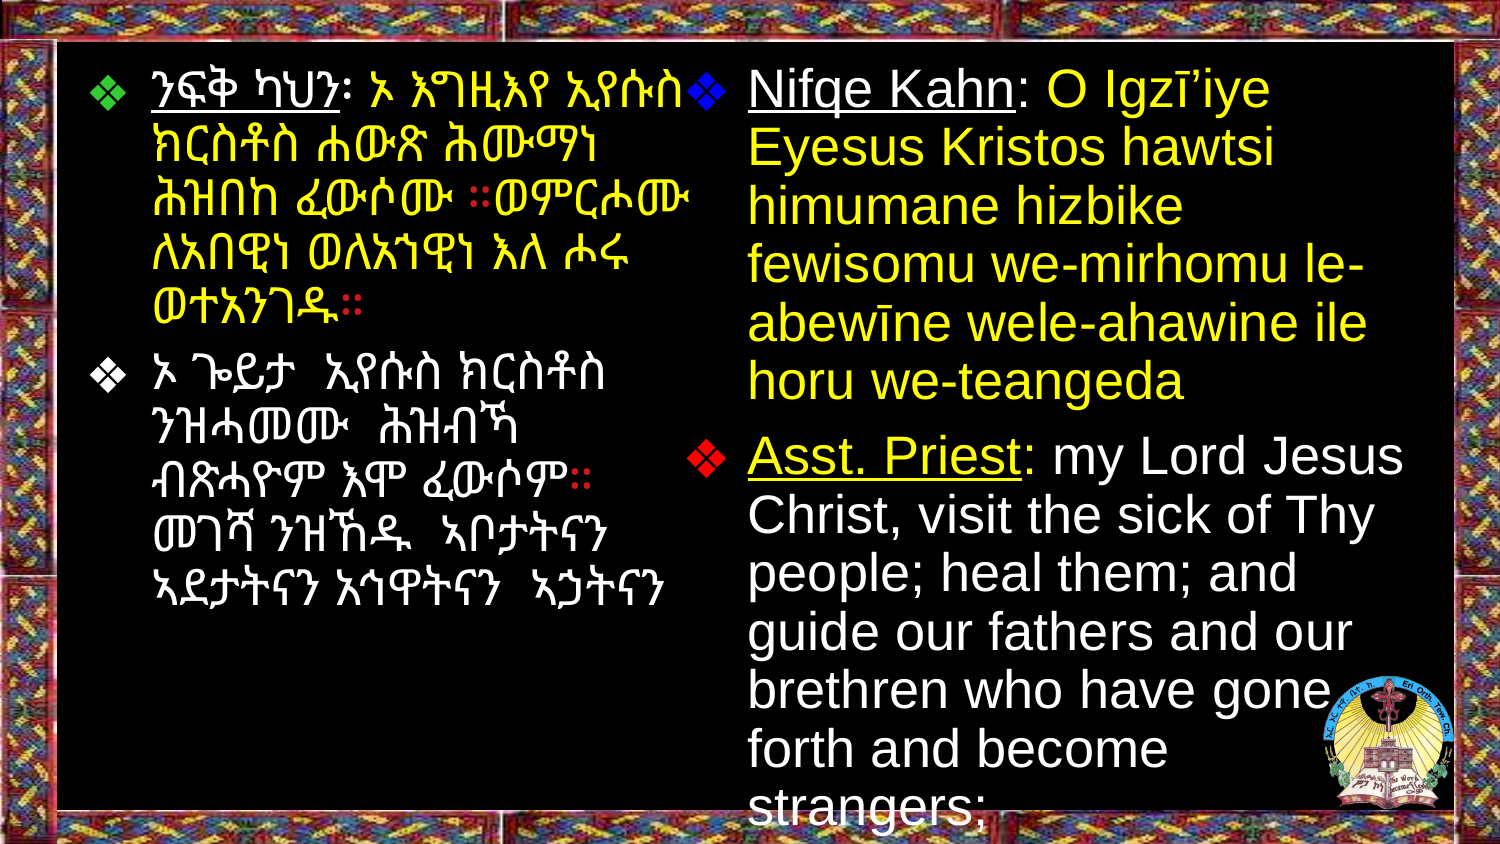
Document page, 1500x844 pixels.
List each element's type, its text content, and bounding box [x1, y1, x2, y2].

picture [0, 0, 1500, 844]
text_box Nifqe Kahn: O Igzī’iye Eyesus Kristos hawtsi himumane hizbike fewisomu we-mirhomu le-abewīne wele-ahawine ile horu we-teangeda Asst. Priest: my Lord Jesus Christ, visit the sick of Thy people; heal them; and guide our fathers and our brethren who have gone forth and become strangers; [724, 53, 1441, 844]
text_box ንፍቅ ካህን፡ ኦ እግዚእየ ኢየሱስ ክርስቶስ ሐውጽ ሕሙማነ ሕዝበከ ፈውሶሙ ።ወምርሖሙ ለአበዊነ ወለአኀዊነ እለ ሖሩ ወተአንገዱ። ኦ ጐይታ ኢየሱስ ክርስቶስ ንዝሓመሙ ሕዝብኻ ብጽሓዮም እሞ ፈውሶም። መገሻ ንዝኸዱ ኣቦታትናን ኣደታትናን አኅዋትናን ኣኃትናን [60, 49, 724, 844]
